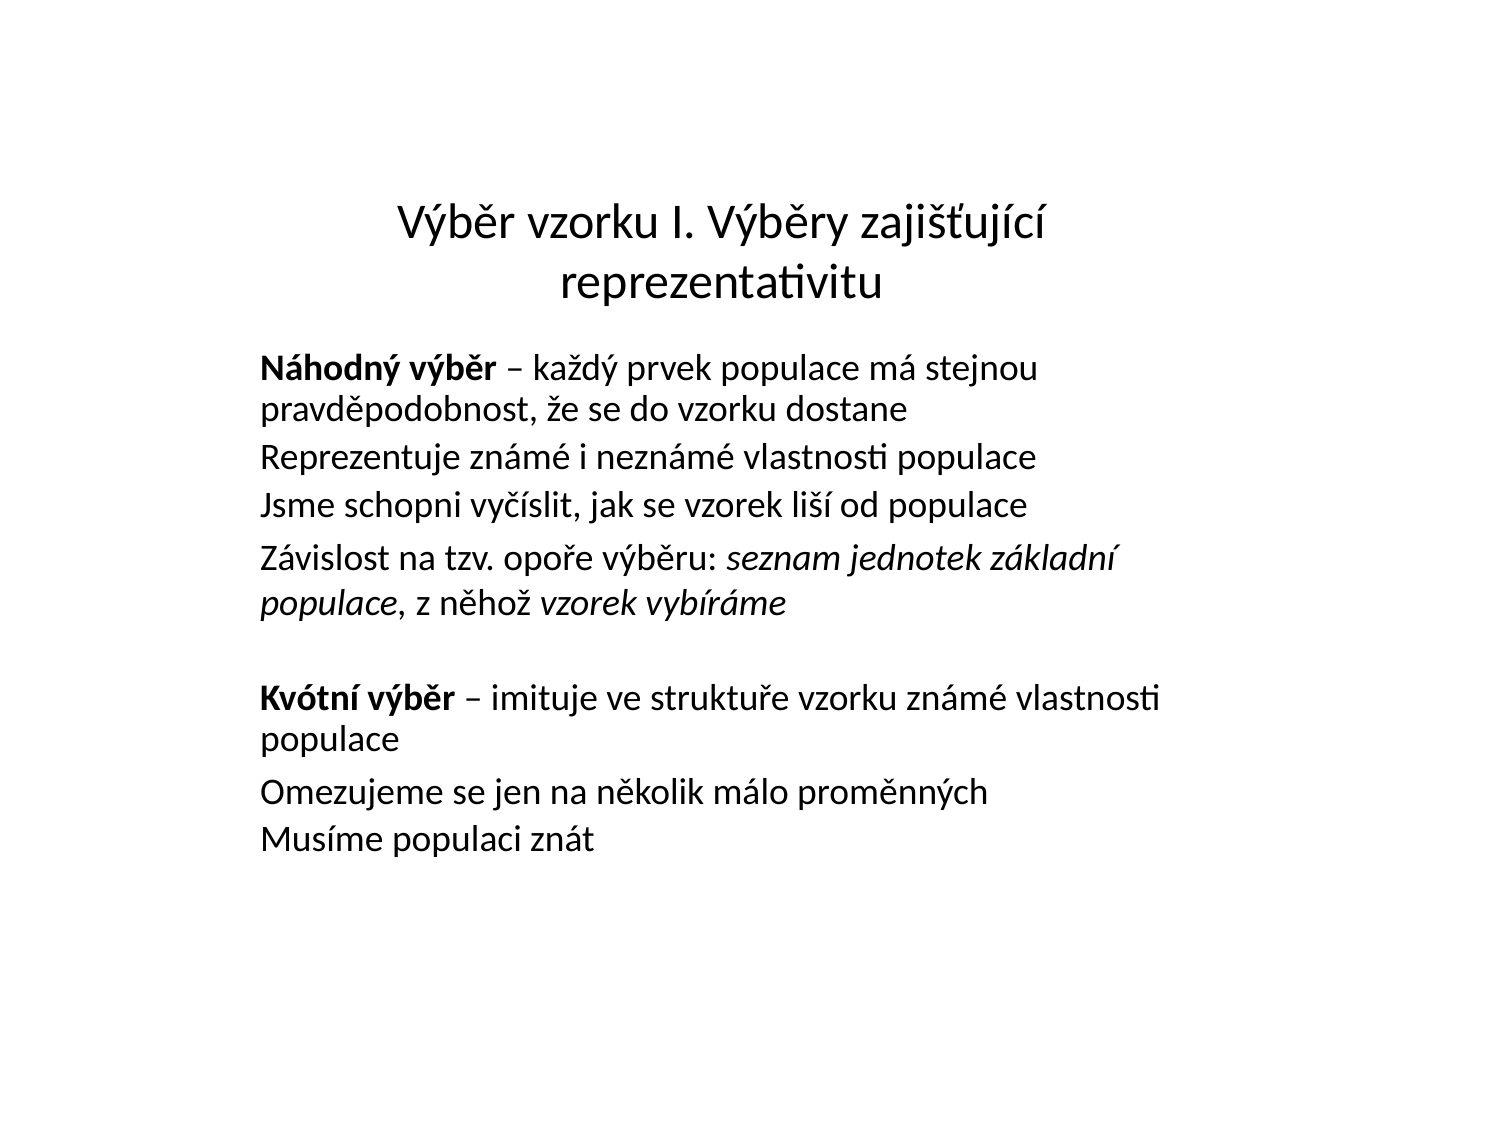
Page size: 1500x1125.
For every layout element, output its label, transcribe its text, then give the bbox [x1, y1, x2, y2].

list Náhodný výběr – každý prvek populace má stejnou pravděpodobnost, že se do vzorku dostane Reprezentuje známé i neznámé vlastnosti populace Jsme schopni vyčíslit, jak se vzorek liší od populace Závislost na tzv. opoře výběru: seznam jednotek základní populace, z něhož vzorek vybíráme Kvótní výběr – imituje ve struktuře vzorku známé vlastnosti populace Omezujeme se jen na několik málo proměnných Musíme populaci znát [245, 341, 1258, 898]
title Výběr vzorku I. Výběry zajišťující reprezentativitu [215, 178, 1229, 319]
